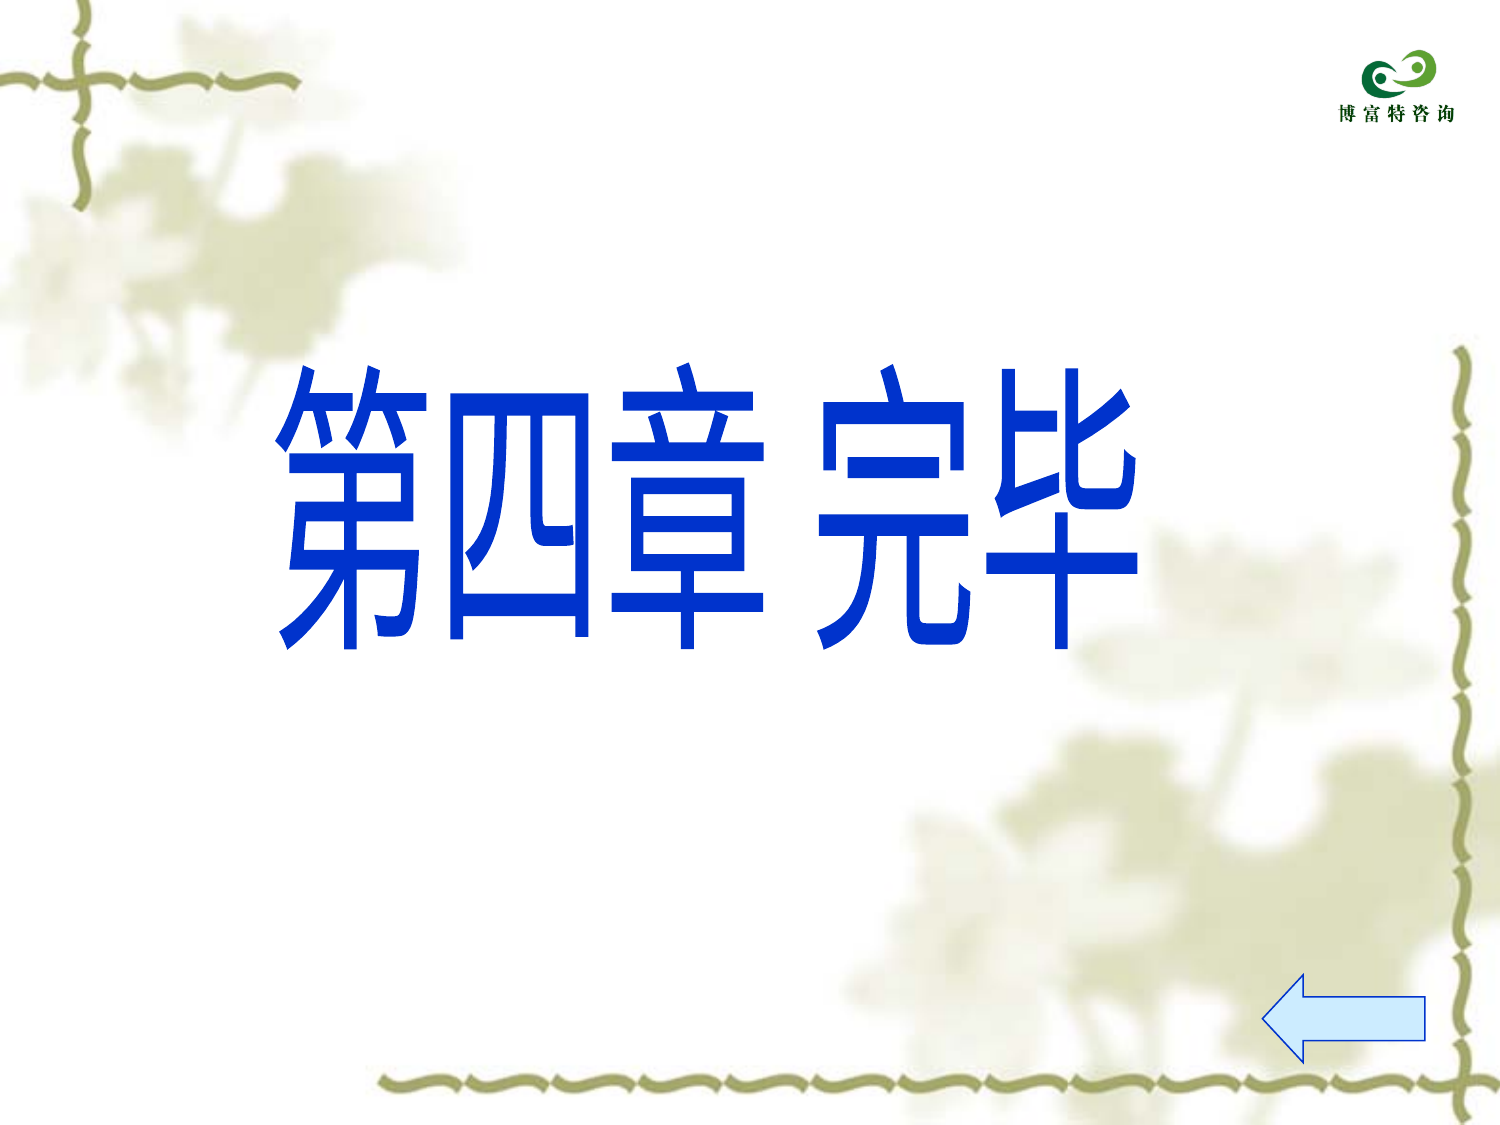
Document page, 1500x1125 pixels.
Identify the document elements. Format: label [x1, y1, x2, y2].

text_box [1262, 974, 1425, 1063]
picture [0, 0, 1500, 1125]
